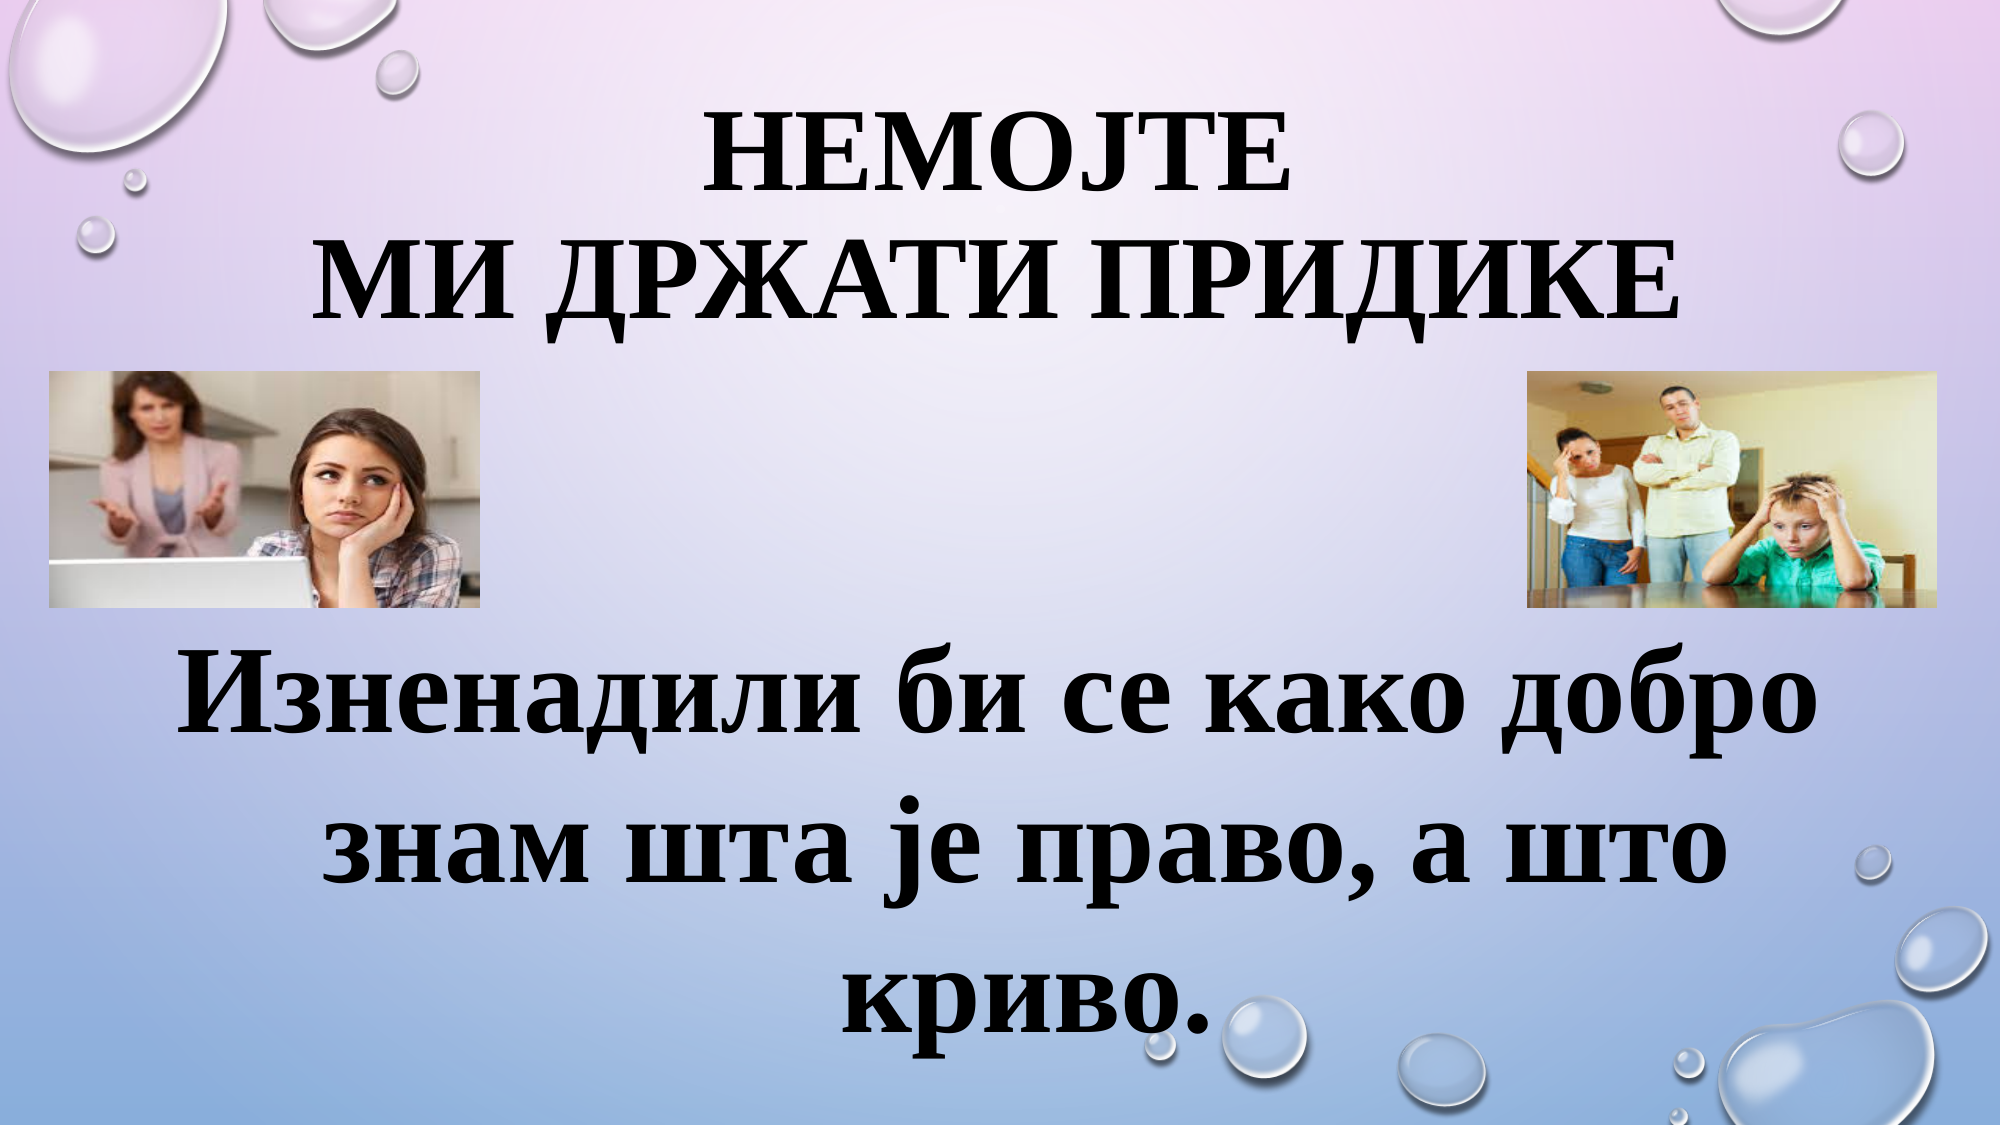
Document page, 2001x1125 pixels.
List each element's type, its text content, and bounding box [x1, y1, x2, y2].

picture [0, 0, 2000, 1125]
list Изненадили би се како добро знам шта је право, а што криво. [149, 600, 1848, 825]
title НЕМОЈТЕ МИ ДРЖАТИ ПРИДИКЕ [149, 78, 1848, 352]
